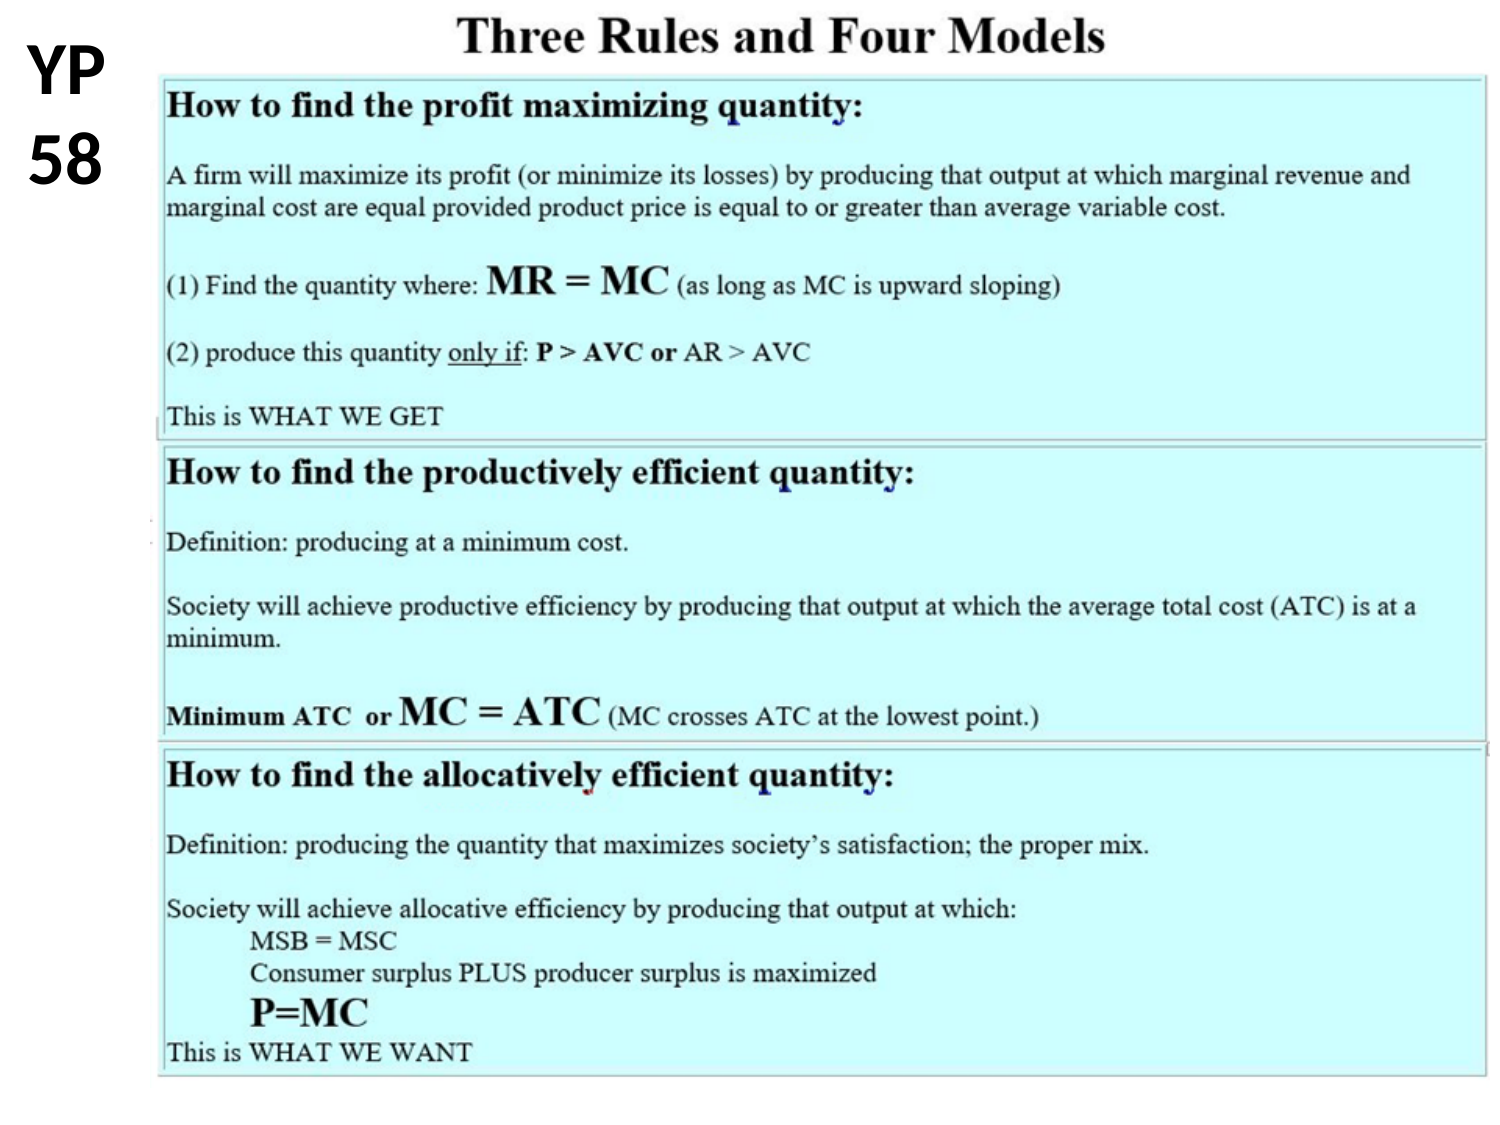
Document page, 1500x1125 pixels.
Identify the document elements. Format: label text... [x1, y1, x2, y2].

picture [149, 0, 1490, 1088]
text_box YP 58 [13, 12, 122, 208]
